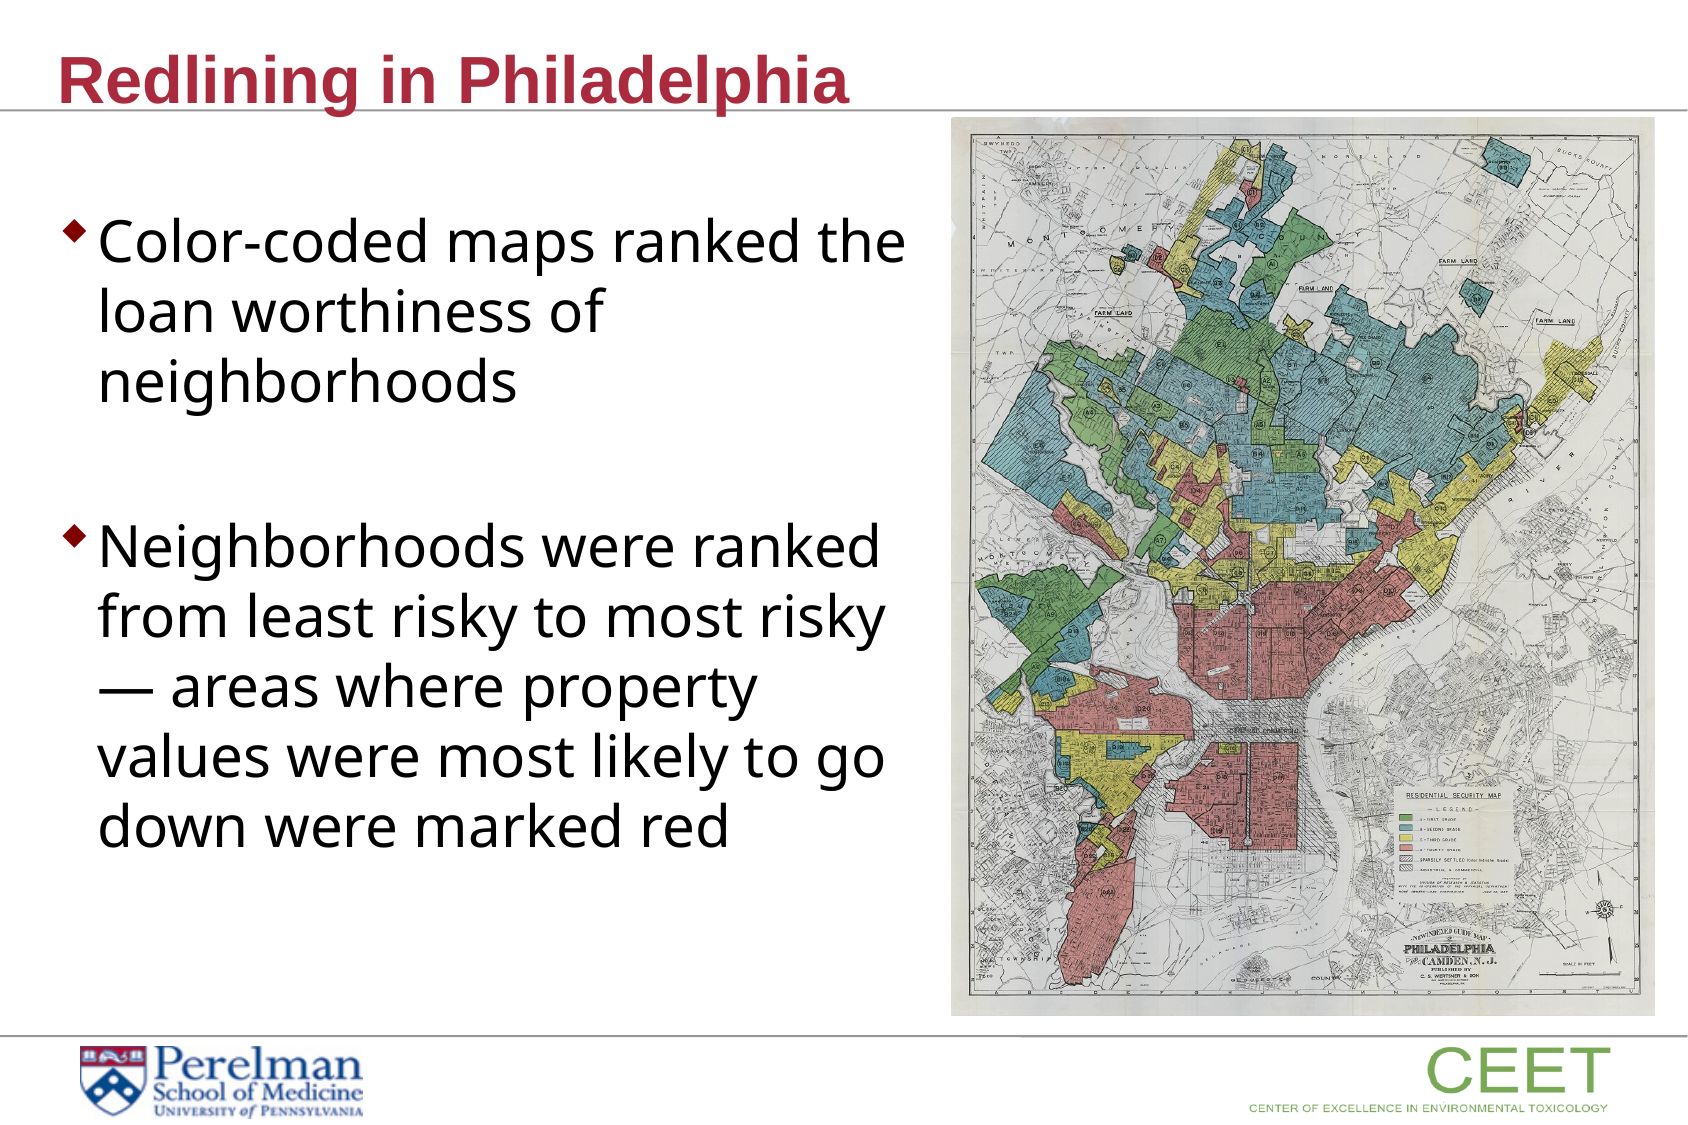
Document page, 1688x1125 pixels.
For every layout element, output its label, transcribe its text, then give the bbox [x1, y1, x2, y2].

picture [951, 116, 1655, 1016]
title Redlining in Philadelphia [57, 25, 1630, 118]
picture [1244, 1040, 1618, 1118]
picture [80, 1046, 363, 1119]
list Color-coded maps ranked the loan worthiness of neighborhoods Neighborhoods were ranked from least risky to most risky — areas where property values were most likely to go down were marked red [57, 187, 932, 741]
